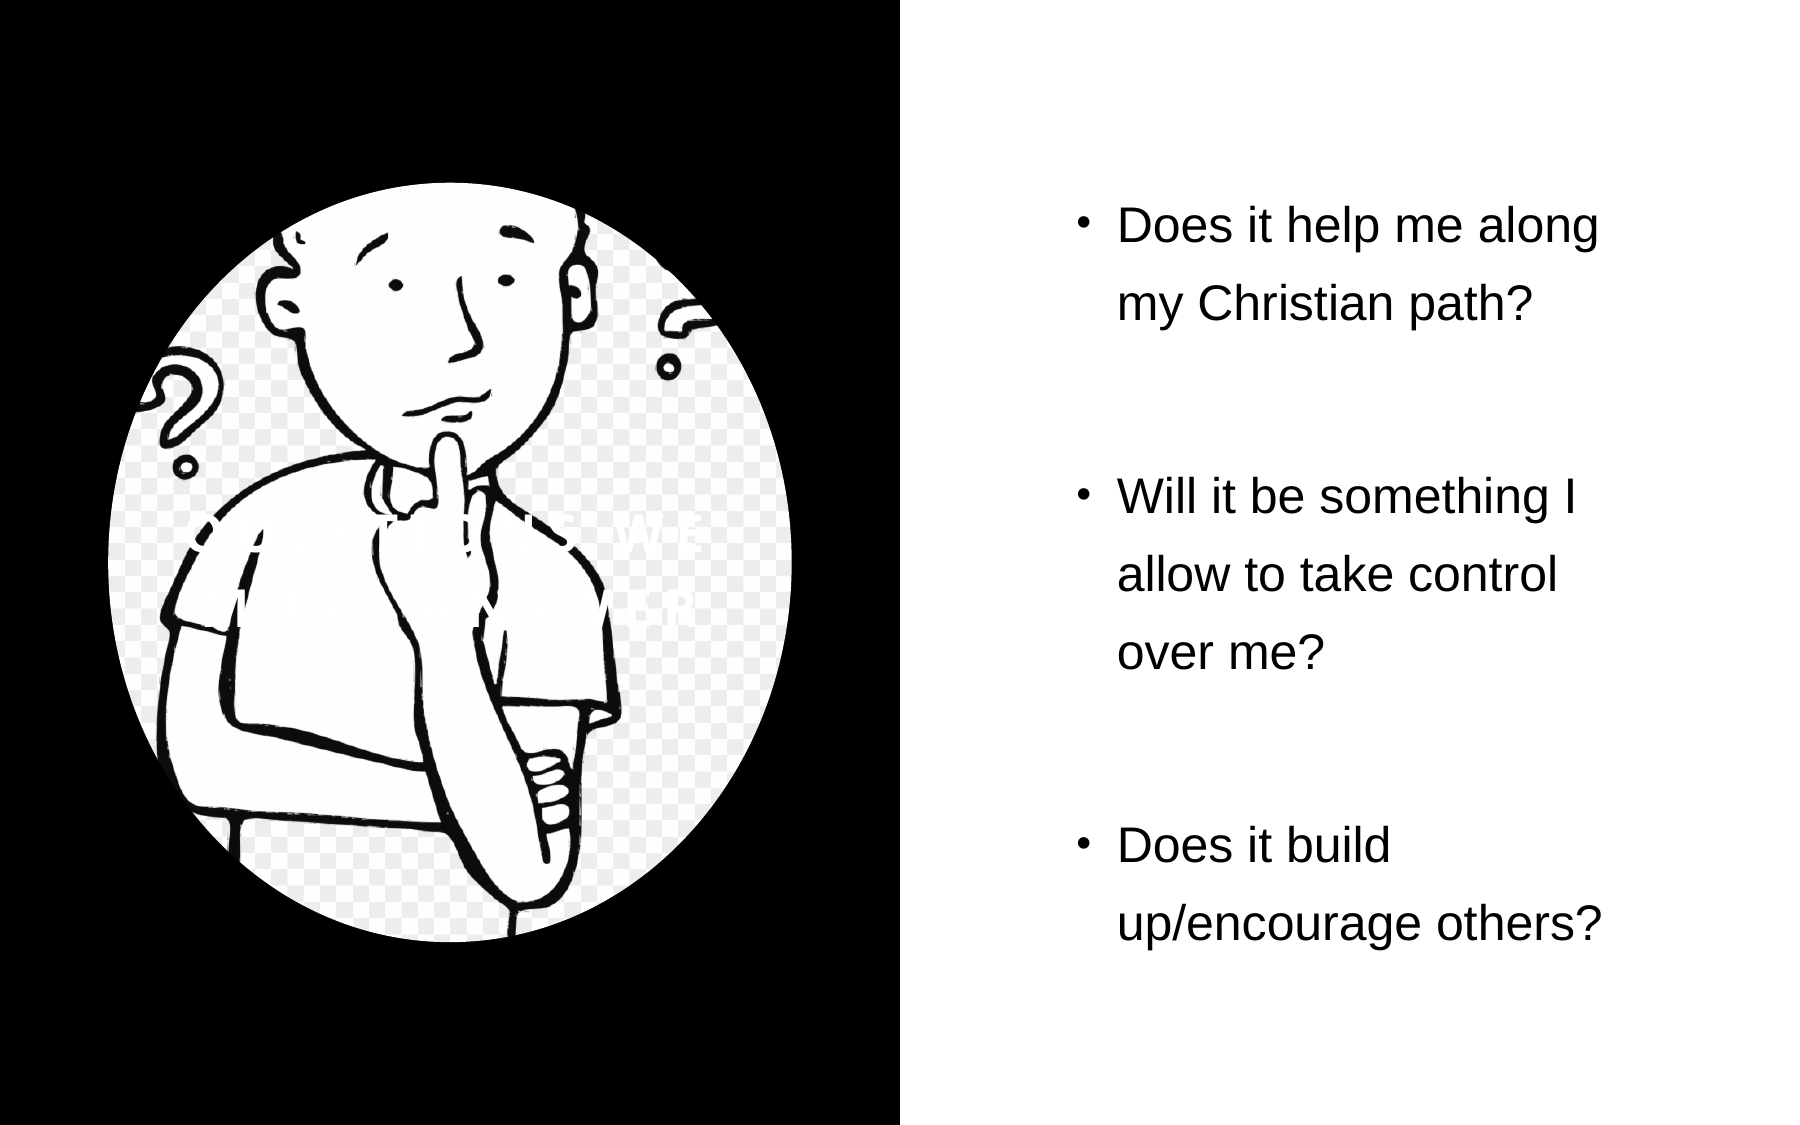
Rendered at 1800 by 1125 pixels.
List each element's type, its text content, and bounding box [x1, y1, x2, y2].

text_box [0, 0, 901, 1125]
text_box [901, 0, 1800, 1125]
picture [108, 182, 792, 943]
list Does it help me along my Christian path? Will it be something I allow to take control over me? Does it build up/encourage others? [1061, 125, 1637, 1000]
